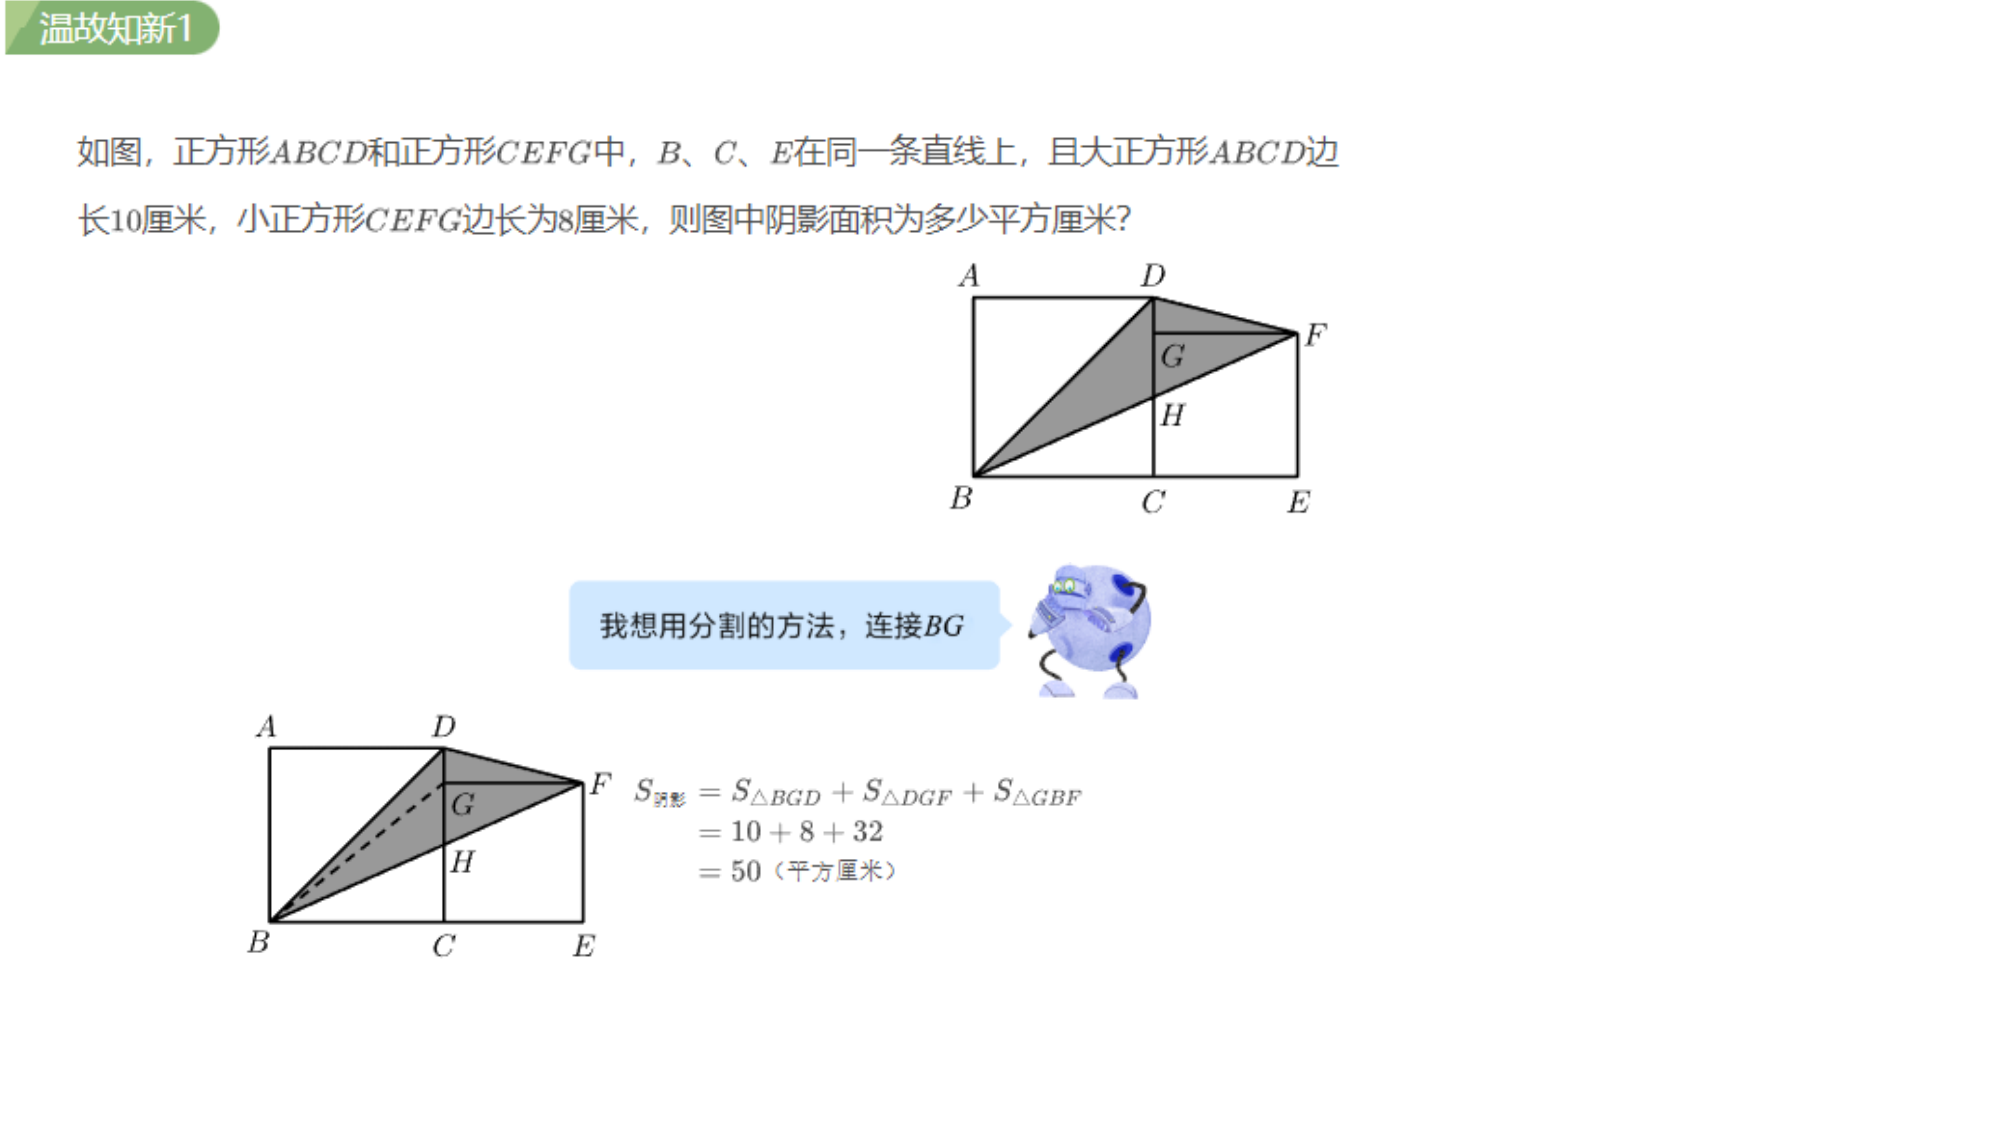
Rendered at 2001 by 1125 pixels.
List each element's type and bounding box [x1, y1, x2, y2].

picture [149, 562, 1183, 966]
picture [0, 0, 1353, 518]
